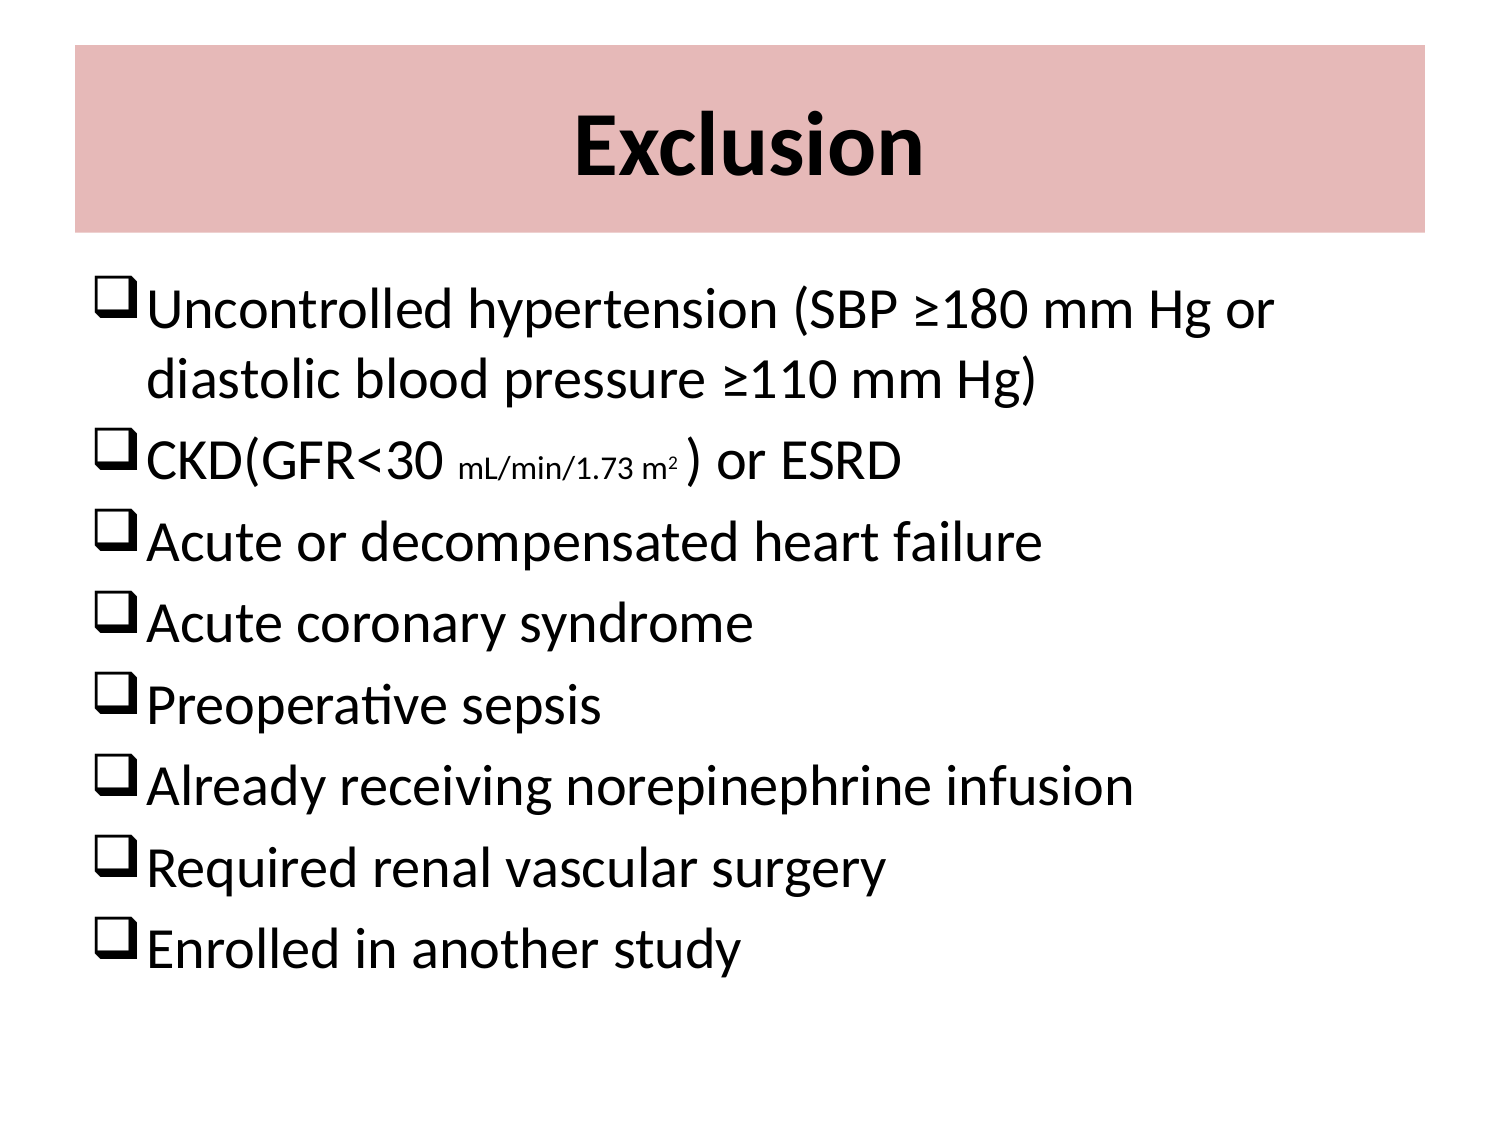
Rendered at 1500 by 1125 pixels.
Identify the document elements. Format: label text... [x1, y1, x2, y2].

title Exclusion [75, 45, 1425, 233]
list Uncontrolled hypertension (SBP ≥180 mm Hg or diastolic blood pressure ≥110 mm Hg) CKD(GFR<30 mL/min/1.73 m2 ) or ESRD Acute or decompensated heart failure Acute coronary syndrome Preoperative sepsis Already receiving norepinephrine infusion Required renal vascular surgery Enrolled in another study [75, 262, 1425, 1005]
